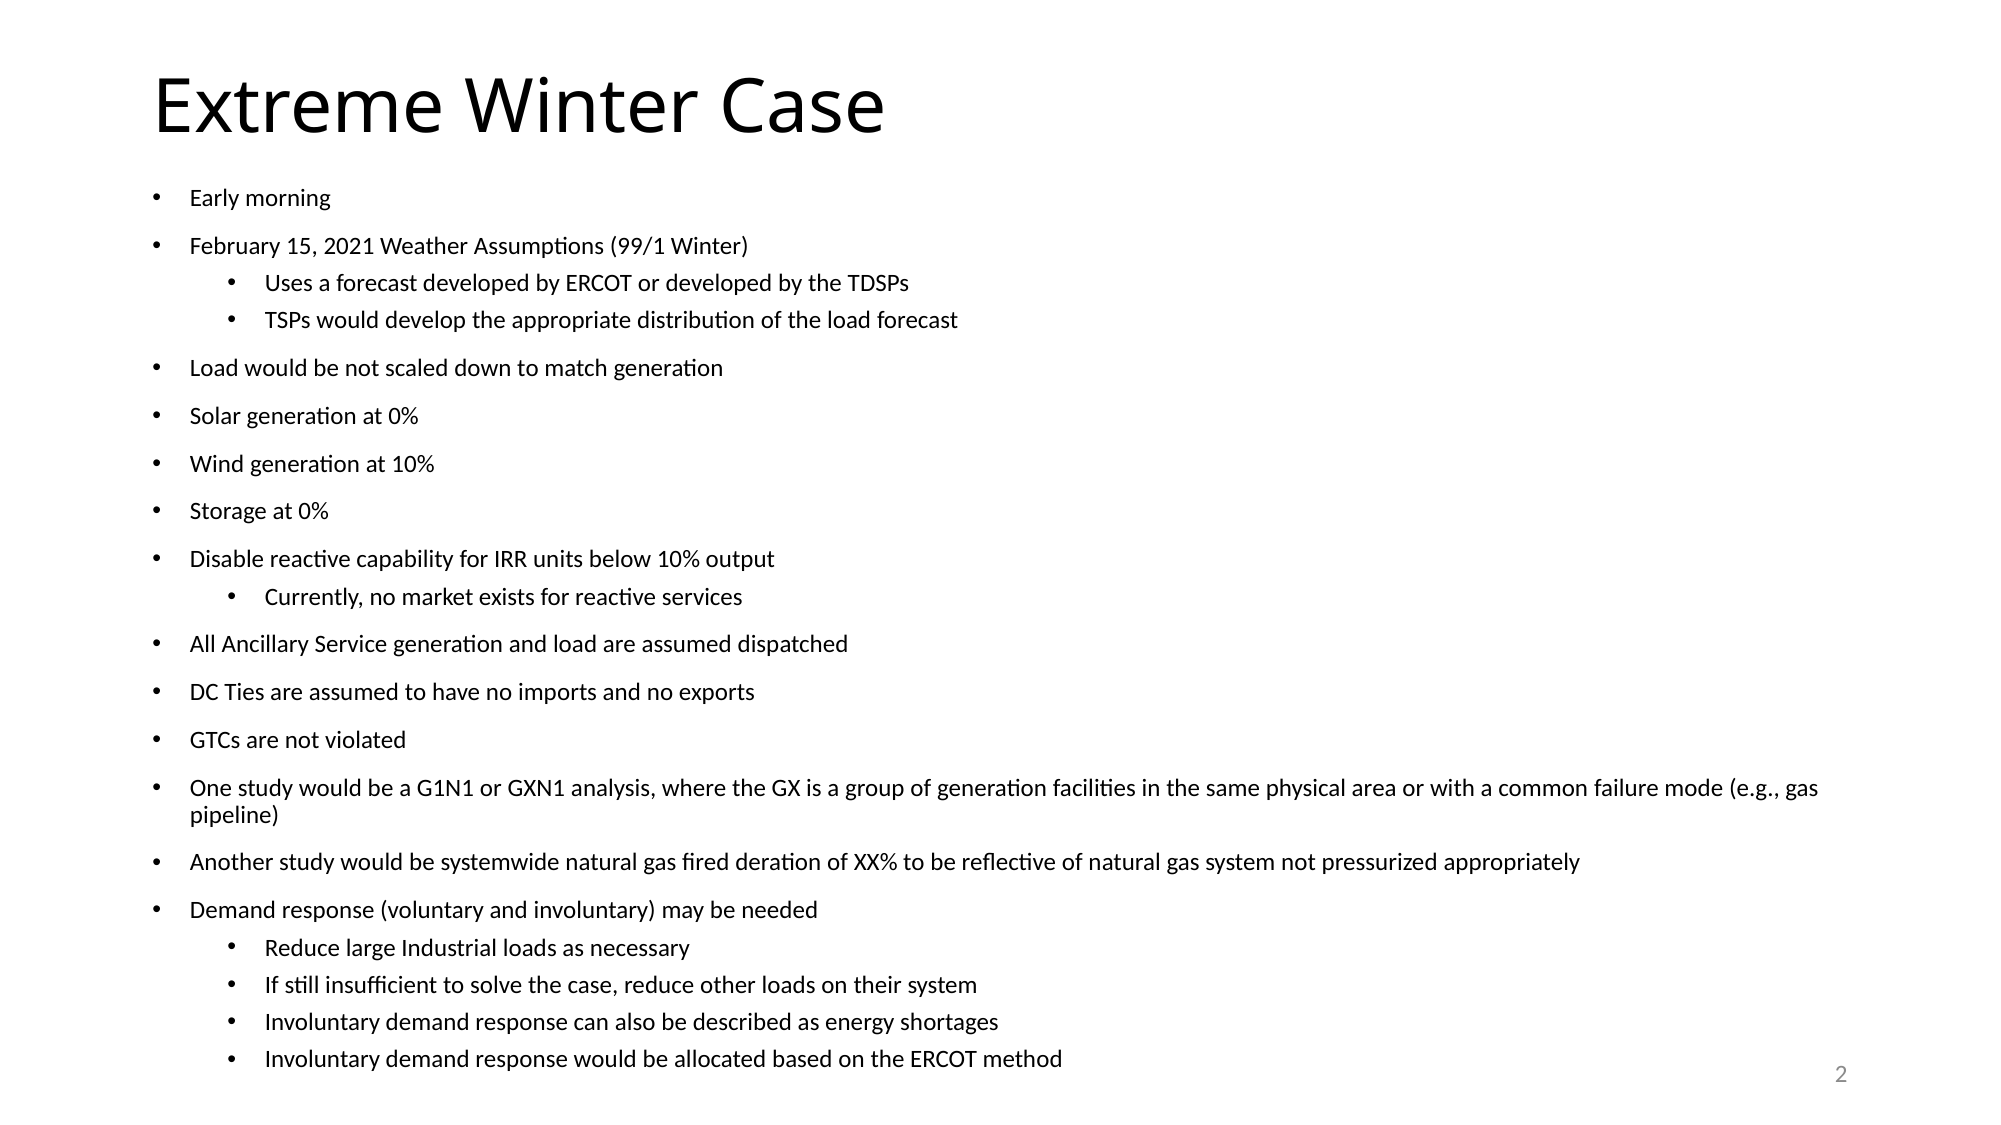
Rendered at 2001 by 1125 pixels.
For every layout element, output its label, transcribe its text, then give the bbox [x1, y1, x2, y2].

title Extreme Winter Case [137, 0, 1863, 177]
slide_number 2 [1412, 1042, 1863, 1103]
list Early morning February 15, 2021 Weather Assumptions (99/1 Winter) Uses a forecast developed by ERCOT or developed by the TDSPs TSPs would develop the appropriate distribution of the load forecast Load would be not scaled down to match generation Solar generation at 0% Wind generation at 10% Storage at 0% Disable reactive capability for IRR units below 10% output Currently, no market exists for reactive services All Ancillary Service generation and load are assumed dispatched DC Ties are assumed to have no imports and no exports GTCs are not violated One study would be a G1N1 or GXN1 analysis, where the GX is a group of generation facilities in the same physical area or with a common failure mode (e.g., gas pipeline) Another study would be systemwide natural gas fired deration of XX% to be reflective of natural gas system not pressurized appropriately Demand response (voluntary and involuntary) may be needed Reduce large Industrial loads as necessary If still insufficient to solve the case, reduce other loads on their system Involuntary demand response can also be described as energy shortages Involuntary demand response would be allocated based on the ERCOT method [137, 177, 1863, 948]
